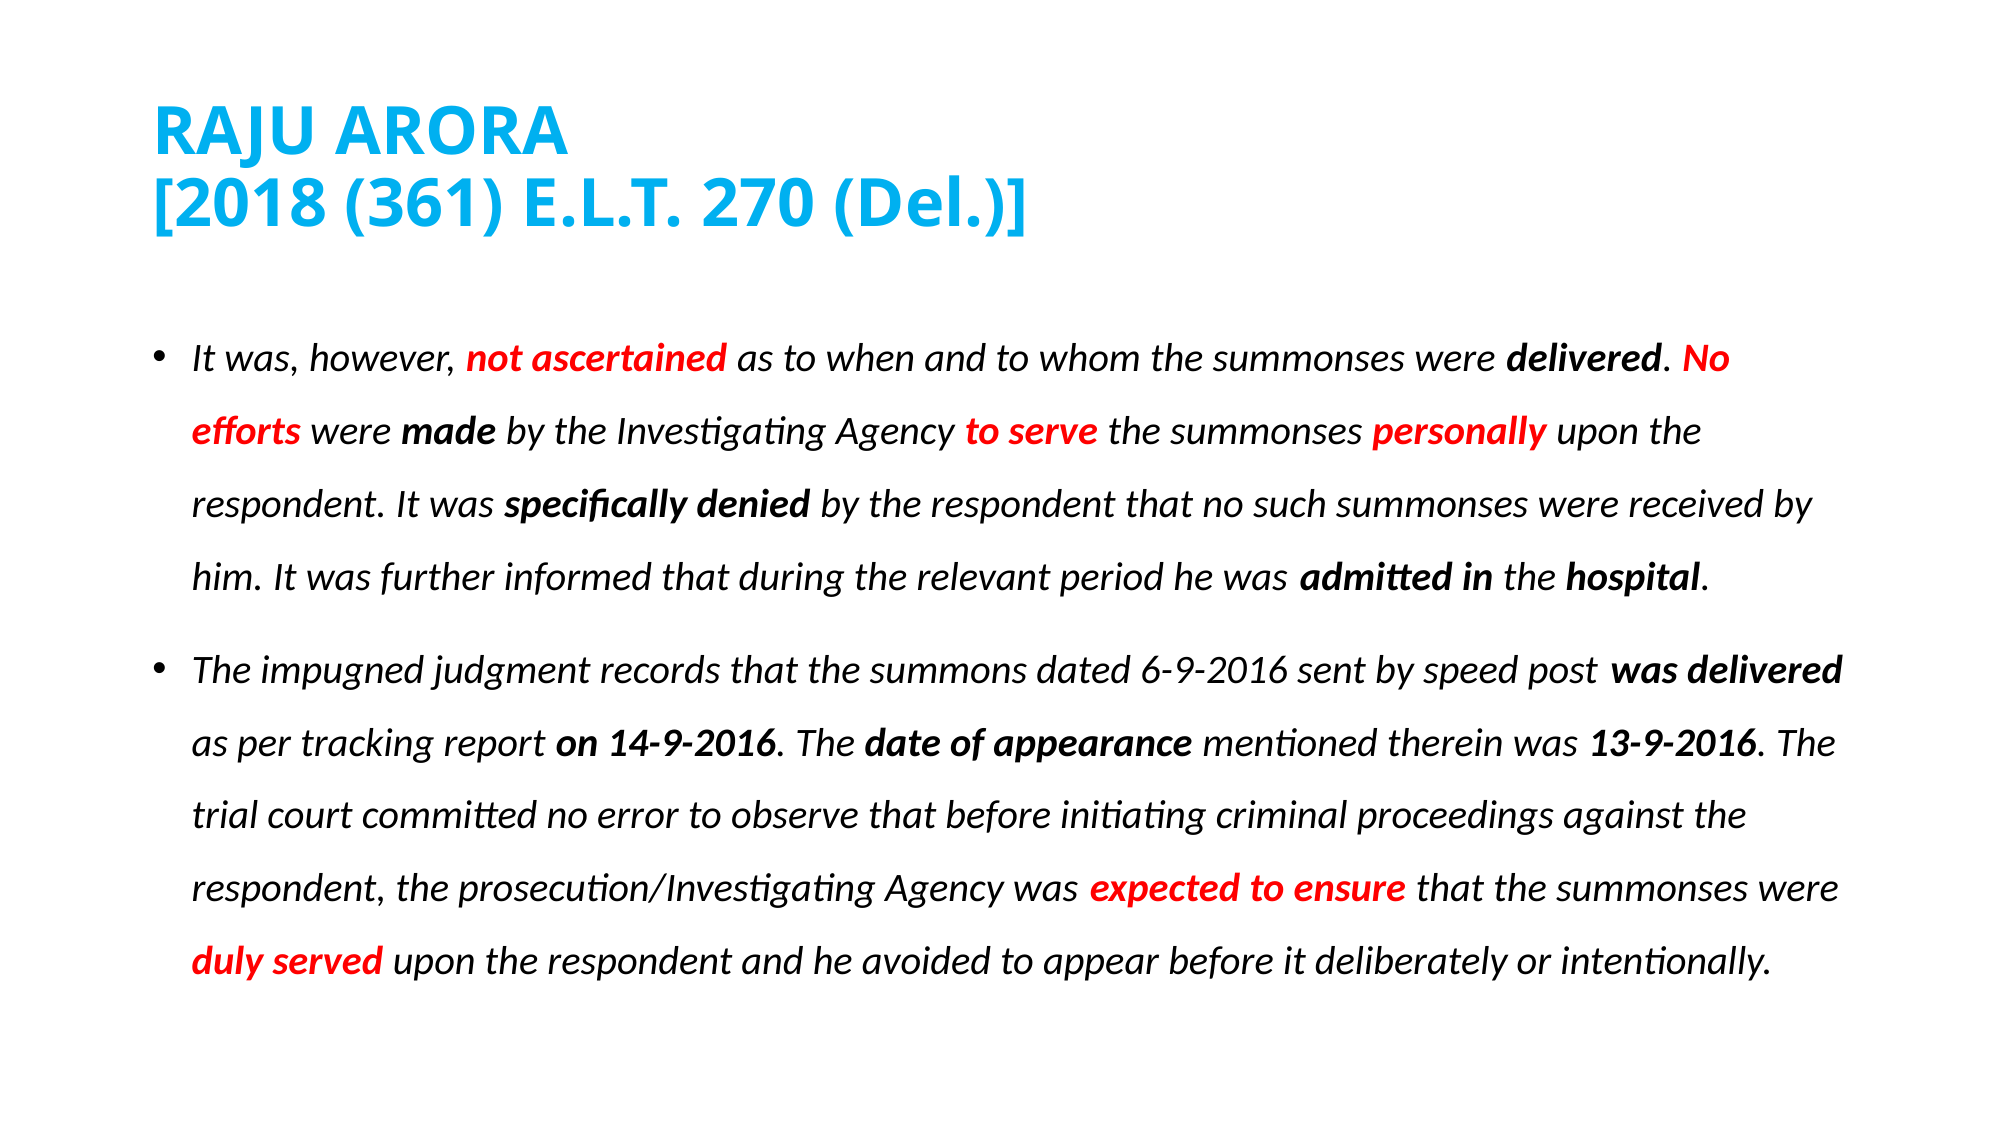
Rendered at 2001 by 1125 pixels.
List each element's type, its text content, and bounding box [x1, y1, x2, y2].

title RAJU ARORA [2018 (361) E.L.T. 270 (Del.)] [137, 59, 1863, 278]
list It was, however, not ascertained as to when and to whom the summonses were delivered. No efforts were made by the Investigating Agency to serve the summonses personally upon the respondent. It was specifically denied by the respondent that no such summonses were received by him. It was further informed that during the relevant period he was admitted in the hospital. The impugned judgment records that the summons dated 6-9-2016 sent by speed post was delivered as per tracking report on 14-9-2016. The date of appearance mentioned therein was 13-9-2016. The trial court committed no error to observe that before initiating criminal proceedings against the respondent, the prosecution/Investigating Agency was expected to ensure that the summonses were duly served upon the respondent and he avoided to appear before it deliberately or intentionally. [137, 299, 1863, 1014]
